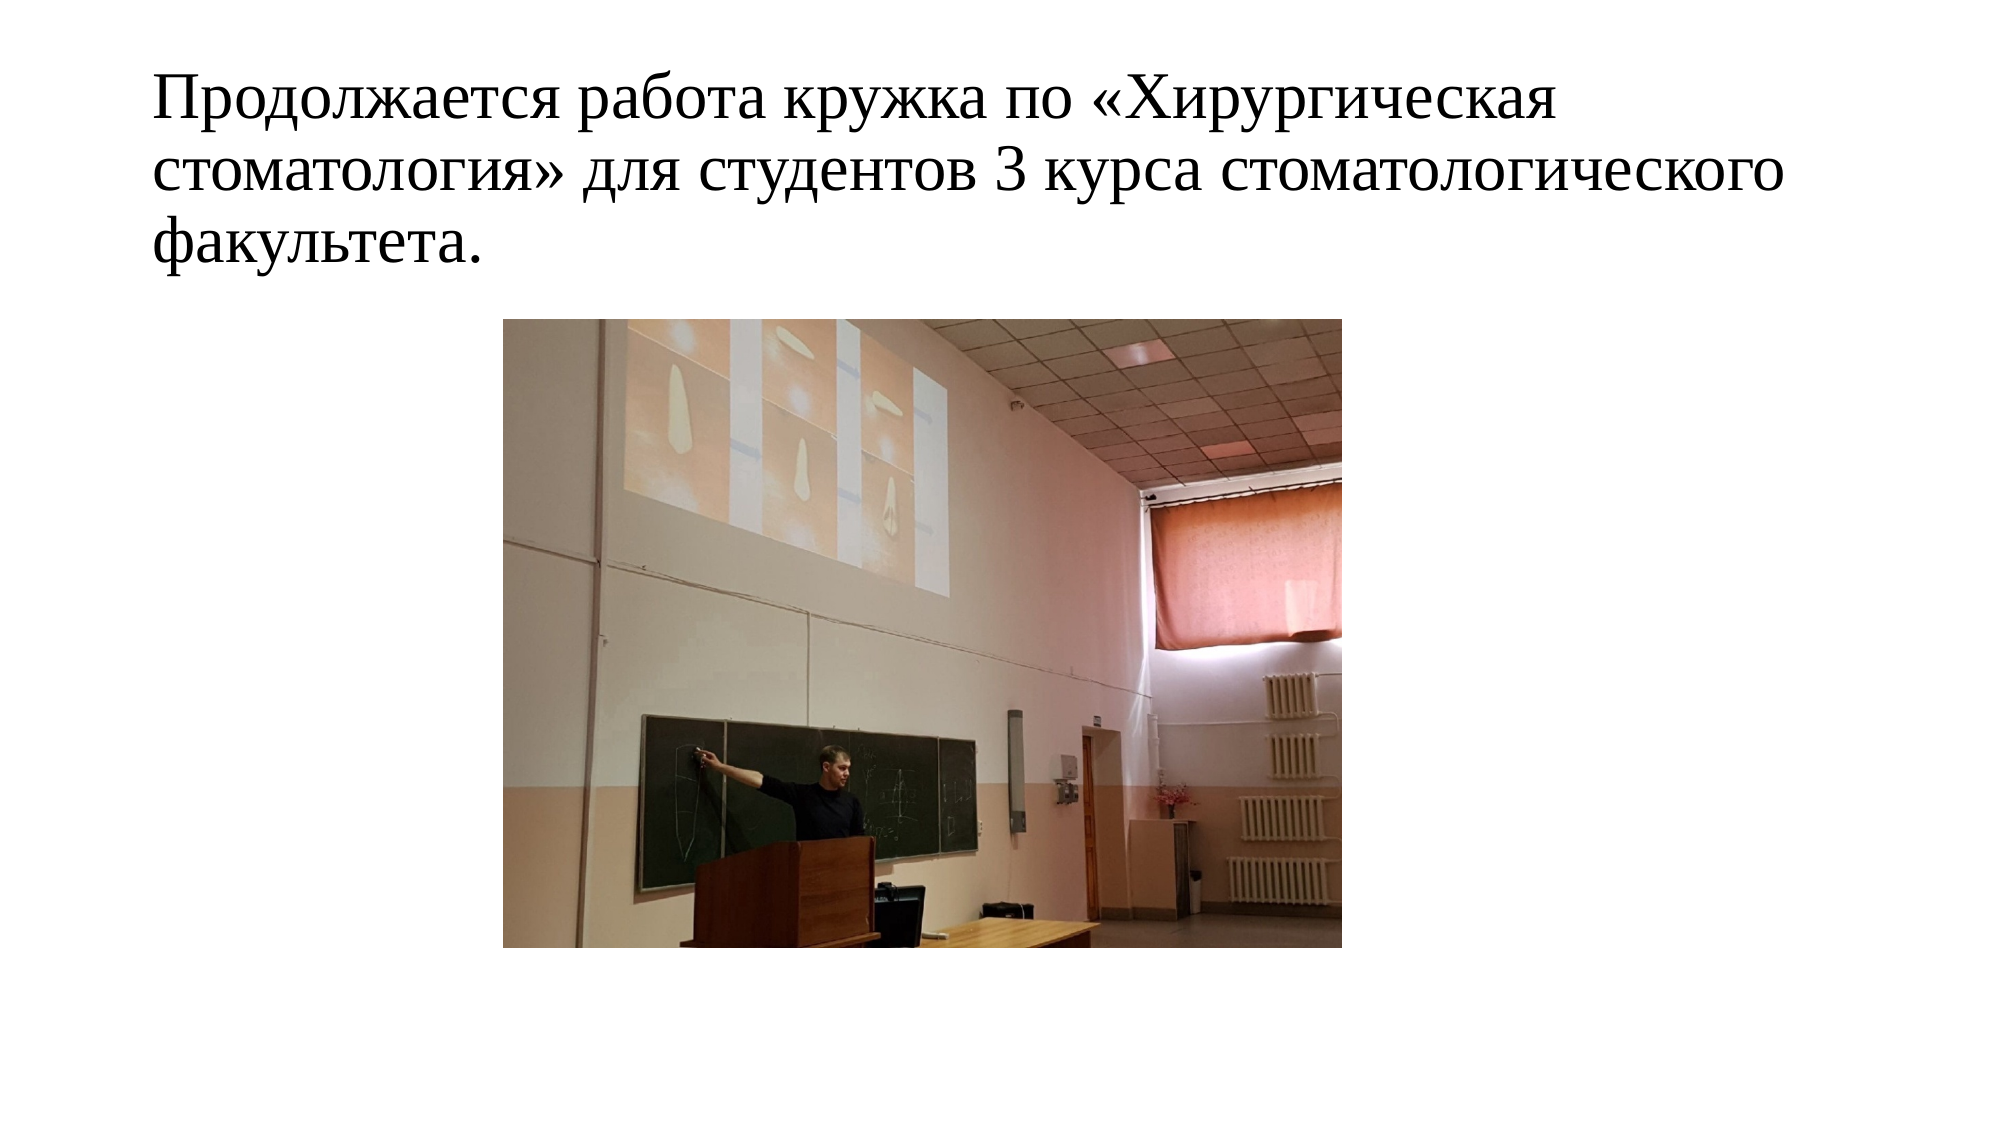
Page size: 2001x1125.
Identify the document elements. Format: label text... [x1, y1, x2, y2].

title Продолжается работа кружка по «Хирургическая стоматология» для студентов 3 курса стоматологического факультета. [137, 59, 1863, 278]
picture [503, 319, 1342, 949]
